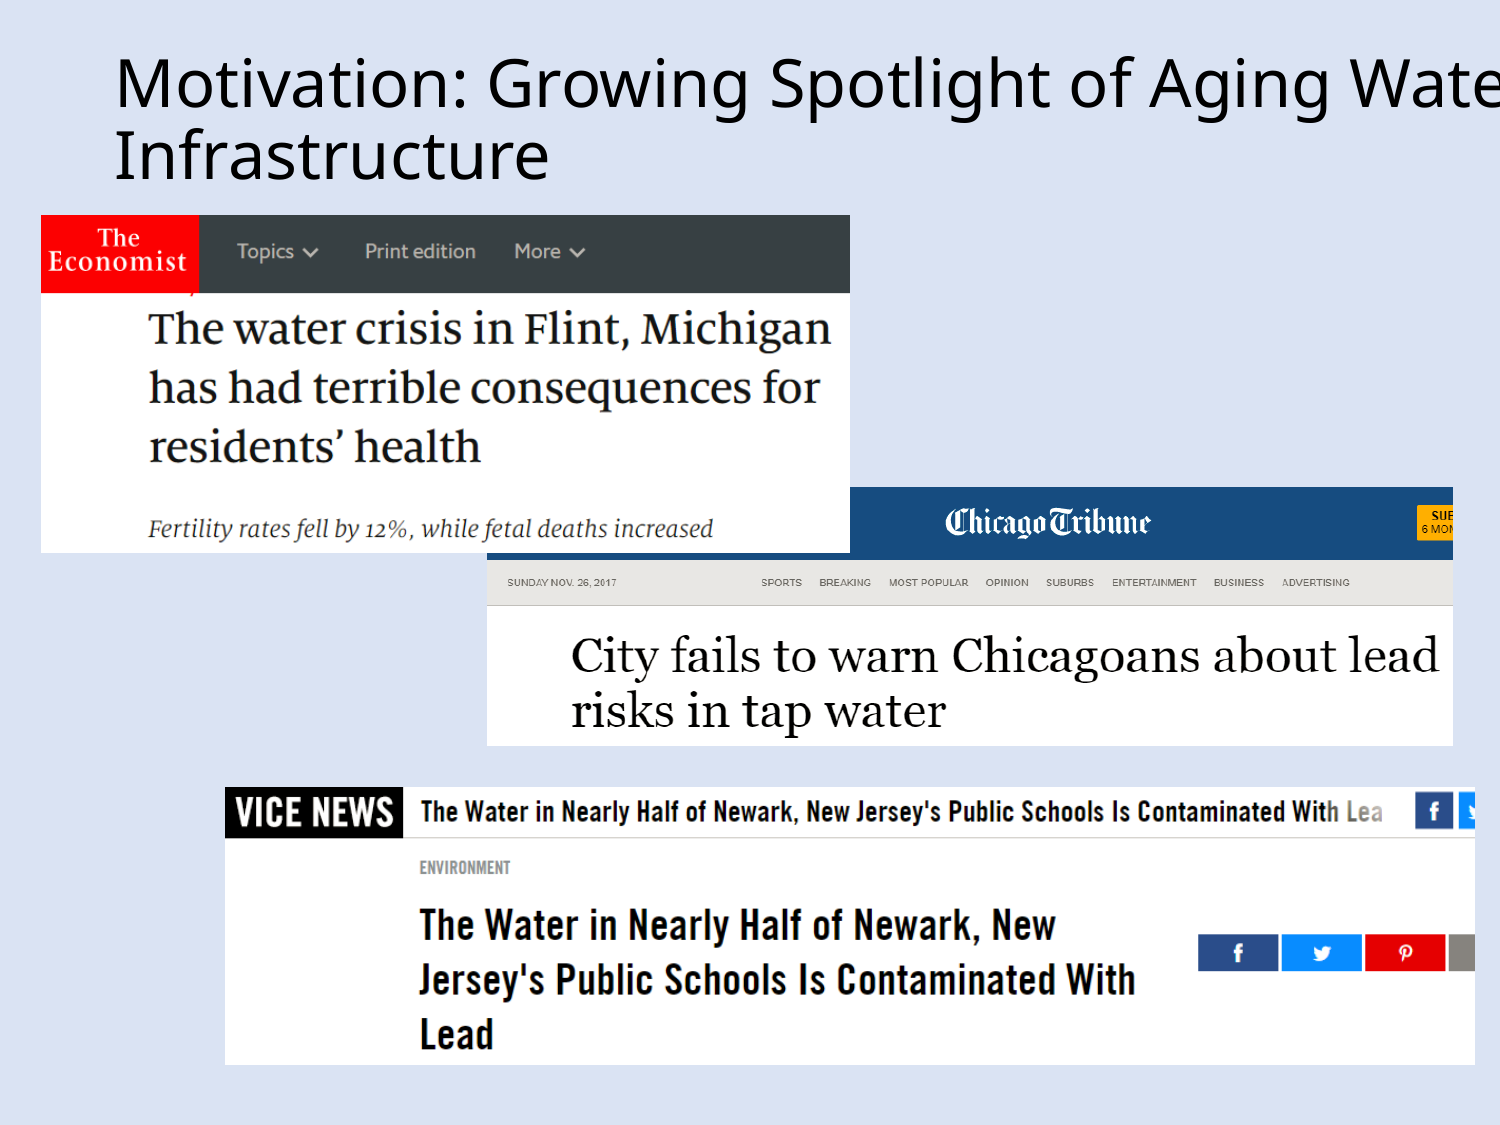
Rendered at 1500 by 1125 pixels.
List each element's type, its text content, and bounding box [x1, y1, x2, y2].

picture [224, 787, 1475, 1065]
picture [40, 215, 1453, 746]
title Motivation: Growing Spotlight of Aging Water Infrastructure [99, 28, 1500, 216]
